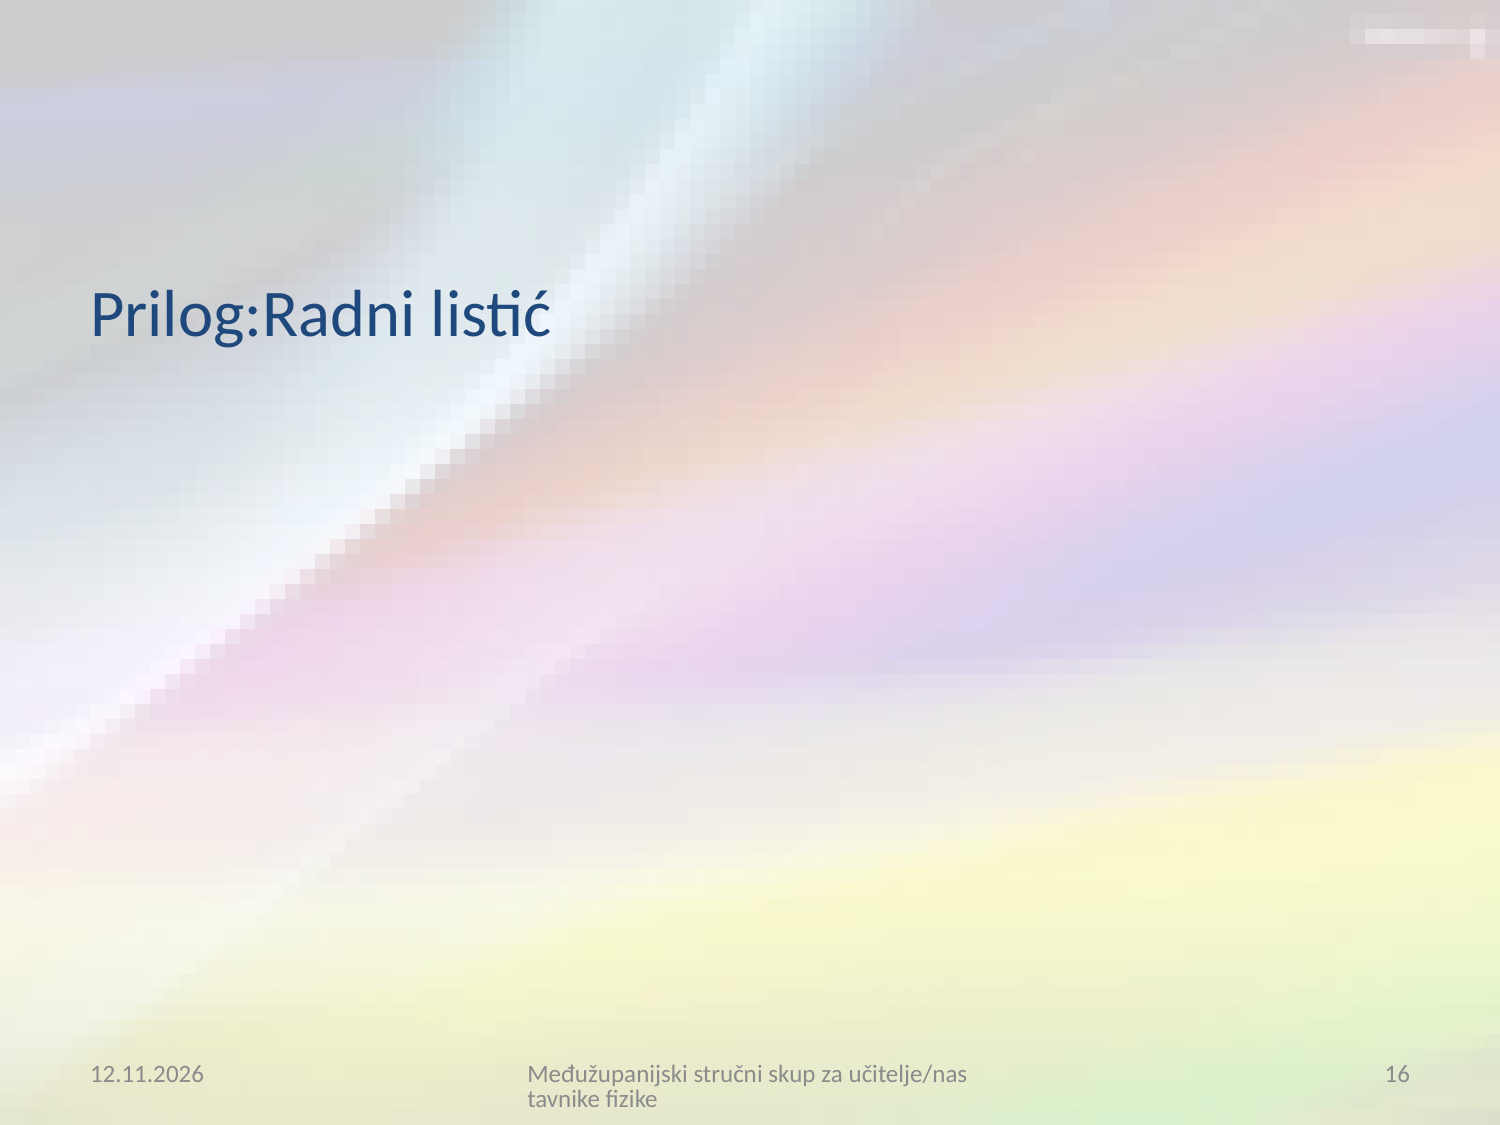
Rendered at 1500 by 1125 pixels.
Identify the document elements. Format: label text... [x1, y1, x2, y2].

list Prilog:Radni listić [75, 262, 1425, 1005]
slide_number 16 [1074, 1042, 1425, 1103]
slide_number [75, 1042, 425, 1103]
footer Međužupanijski stručni skup za učitelje/nastavnike fizike [512, 1042, 988, 1103]
